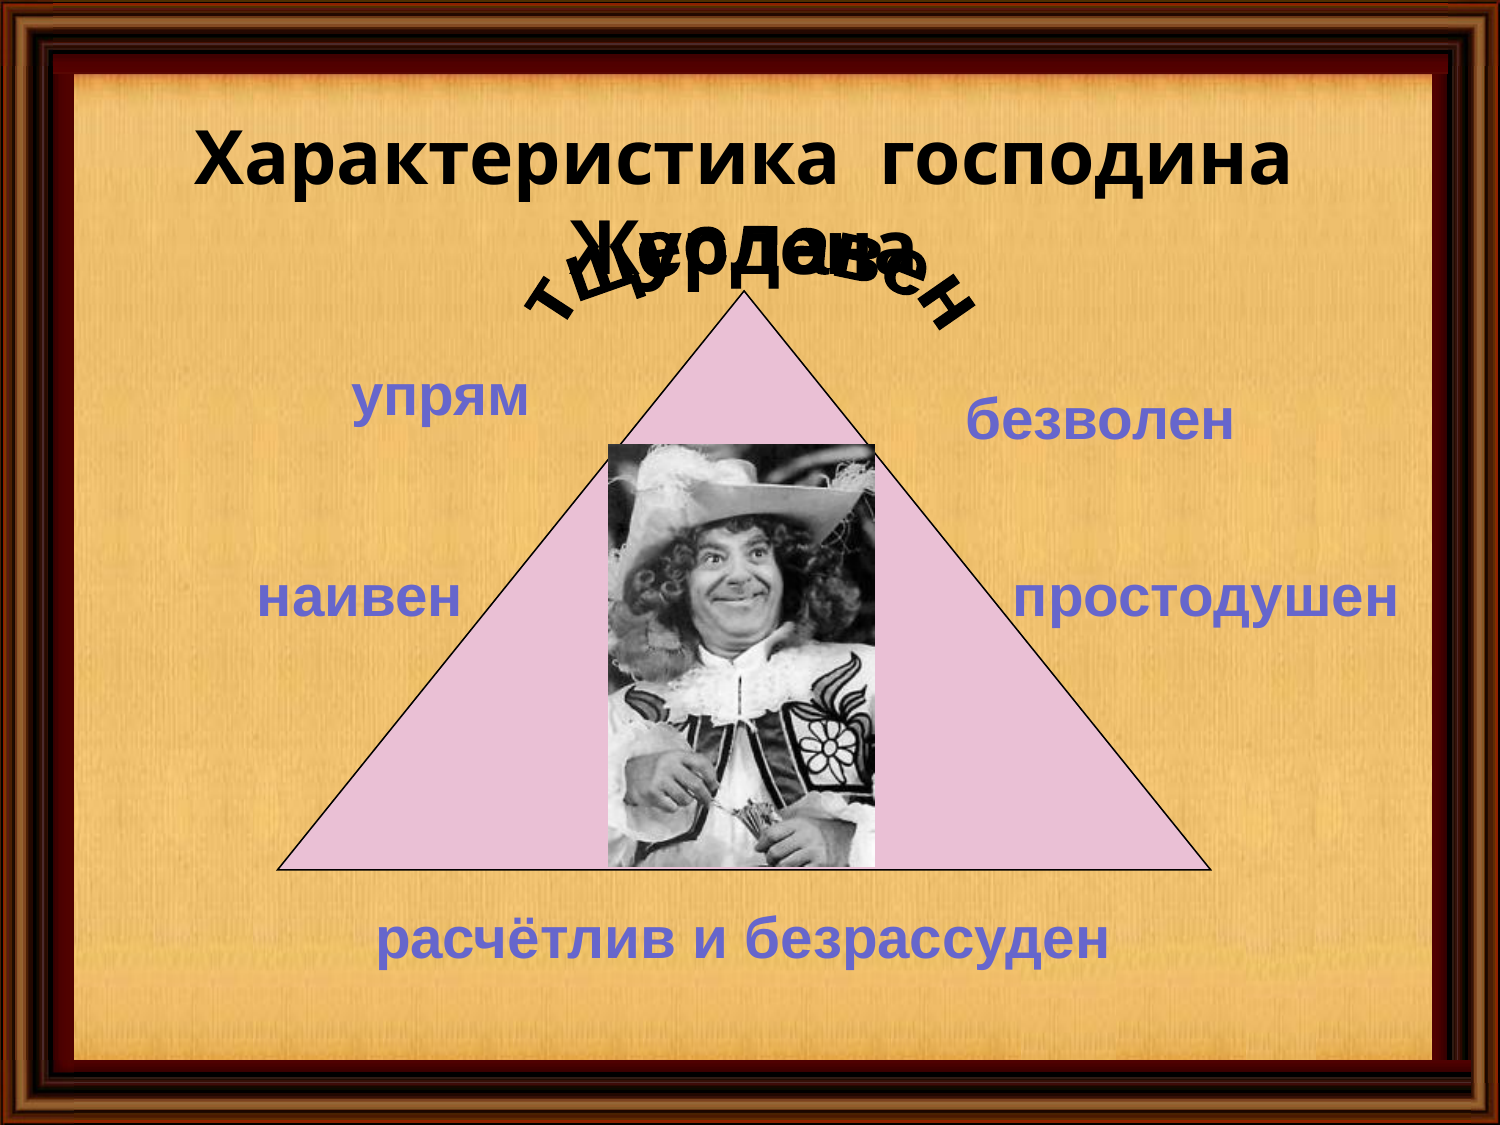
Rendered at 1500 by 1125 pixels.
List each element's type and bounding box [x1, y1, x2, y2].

picture [608, 444, 875, 868]
text_box [0, 0, 1500, 1125]
